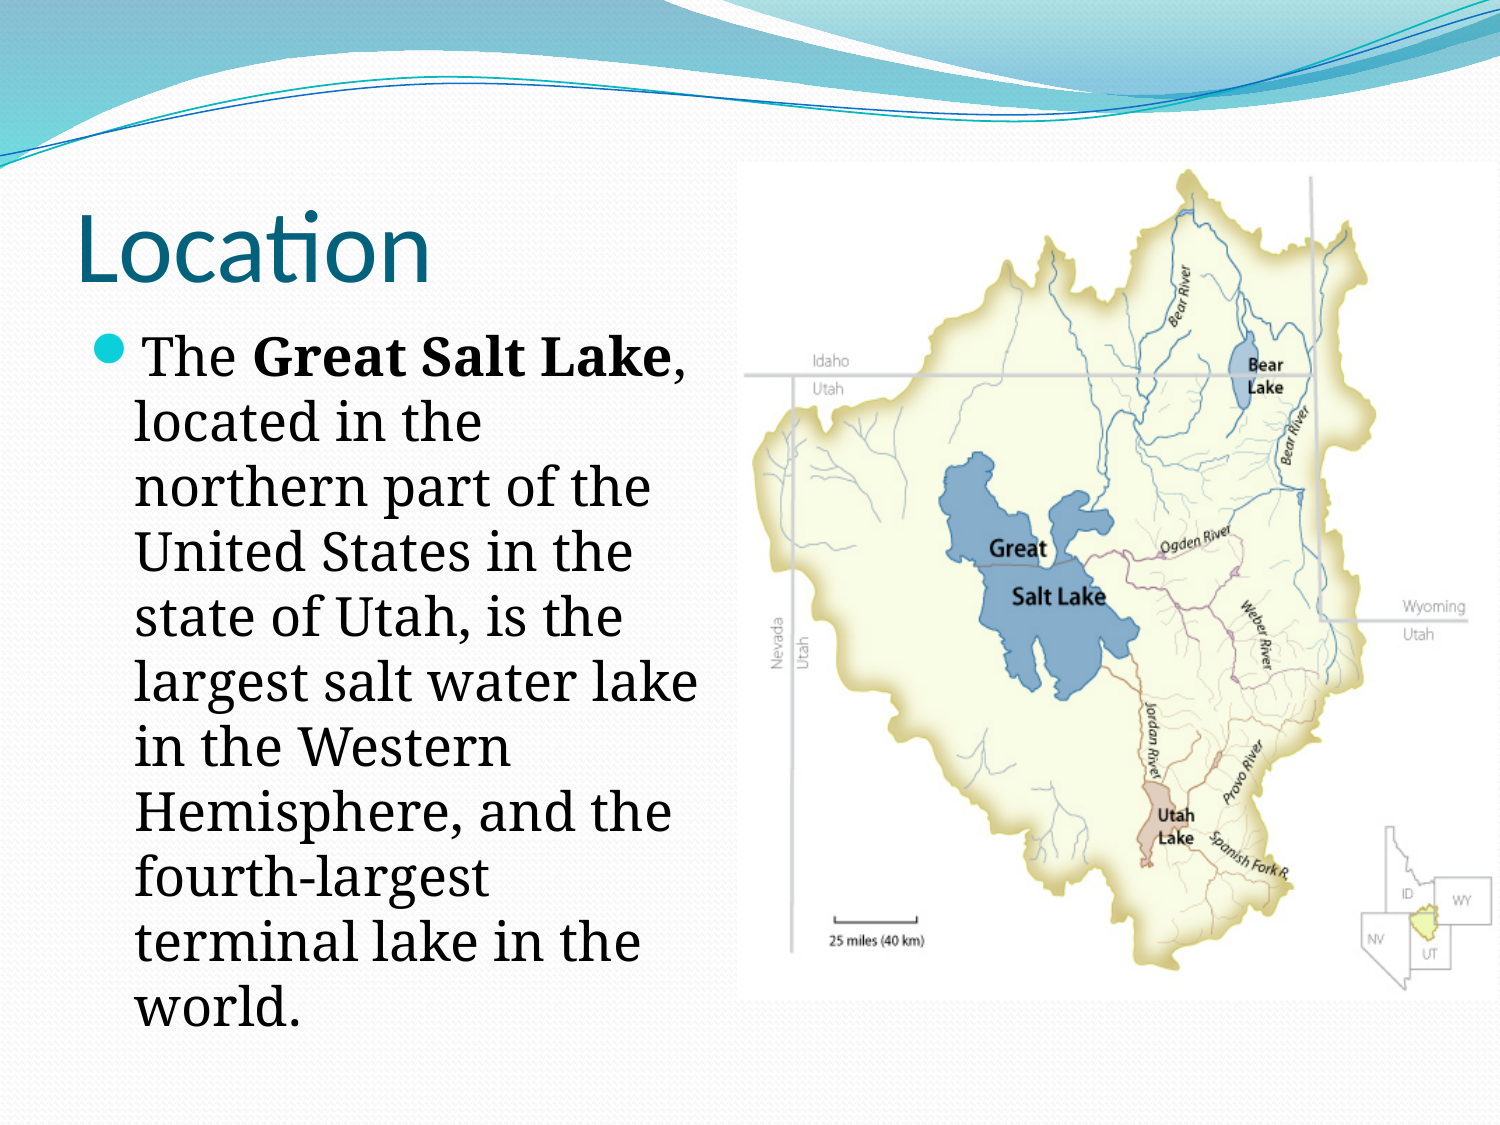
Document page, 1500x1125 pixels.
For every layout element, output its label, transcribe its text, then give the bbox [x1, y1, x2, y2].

list The Great Salt Lake, located in the northern part of the United States in the state of Utah, is the largest salt water lake in the Western Hemisphere, and the fourth-largest terminal lake in the world. [75, 314, 738, 1043]
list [737, 162, 1499, 1001]
title Location [75, 115, 1425, 303]
